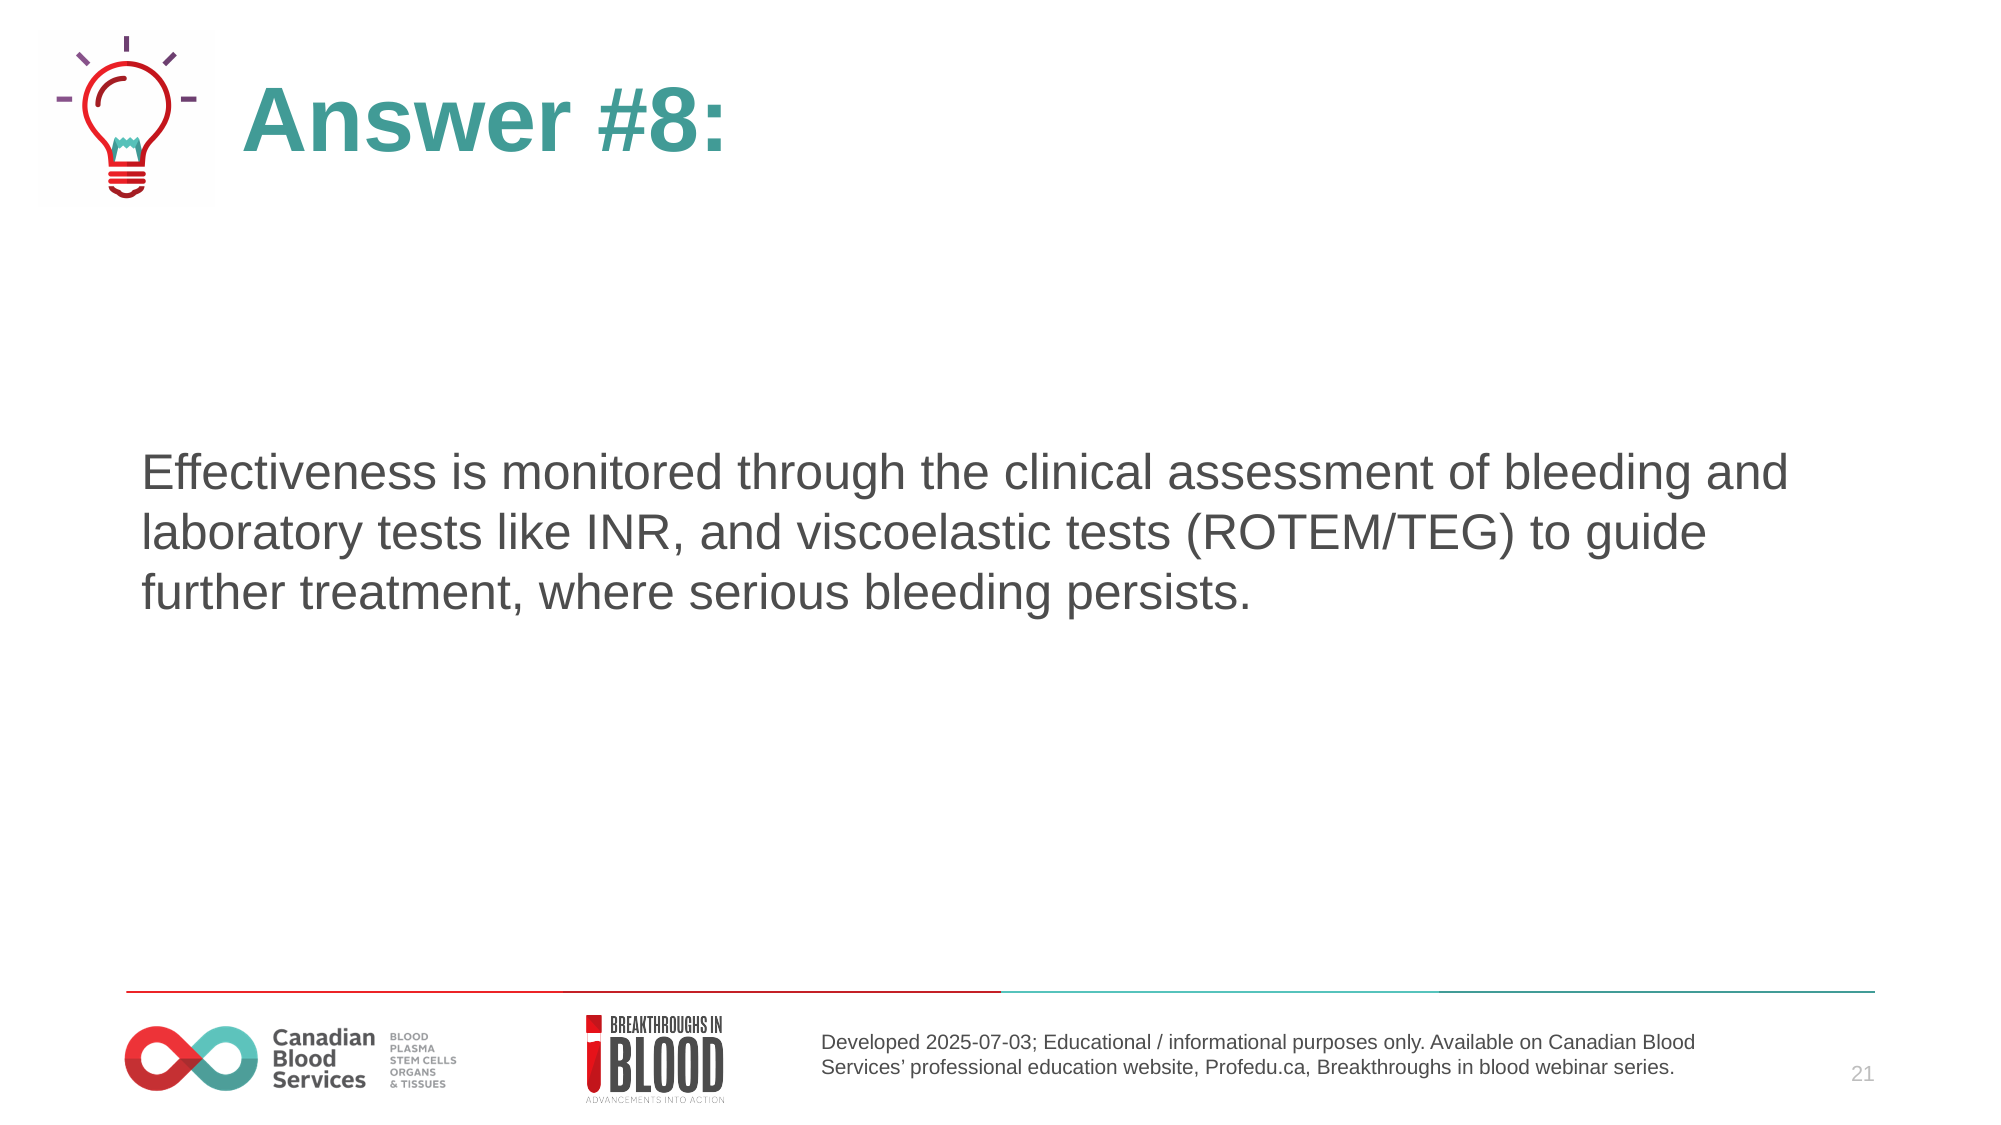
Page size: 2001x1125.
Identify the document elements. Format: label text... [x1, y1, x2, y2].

text_box Effectiveness is monitored through the clinical assessment of bleeding and laboratory tests like INR, and viscoelastic tests (ROTEM/TEG) to guide further treatment, where serious bleeding persists. [126, 431, 1874, 773]
picture [38, 30, 215, 207]
slide_number 21 [1439, 1042, 1890, 1103]
picture [523, 992, 777, 1125]
picture [119, 1024, 462, 1093]
text_box Answer #8: [226, 51, 819, 222]
